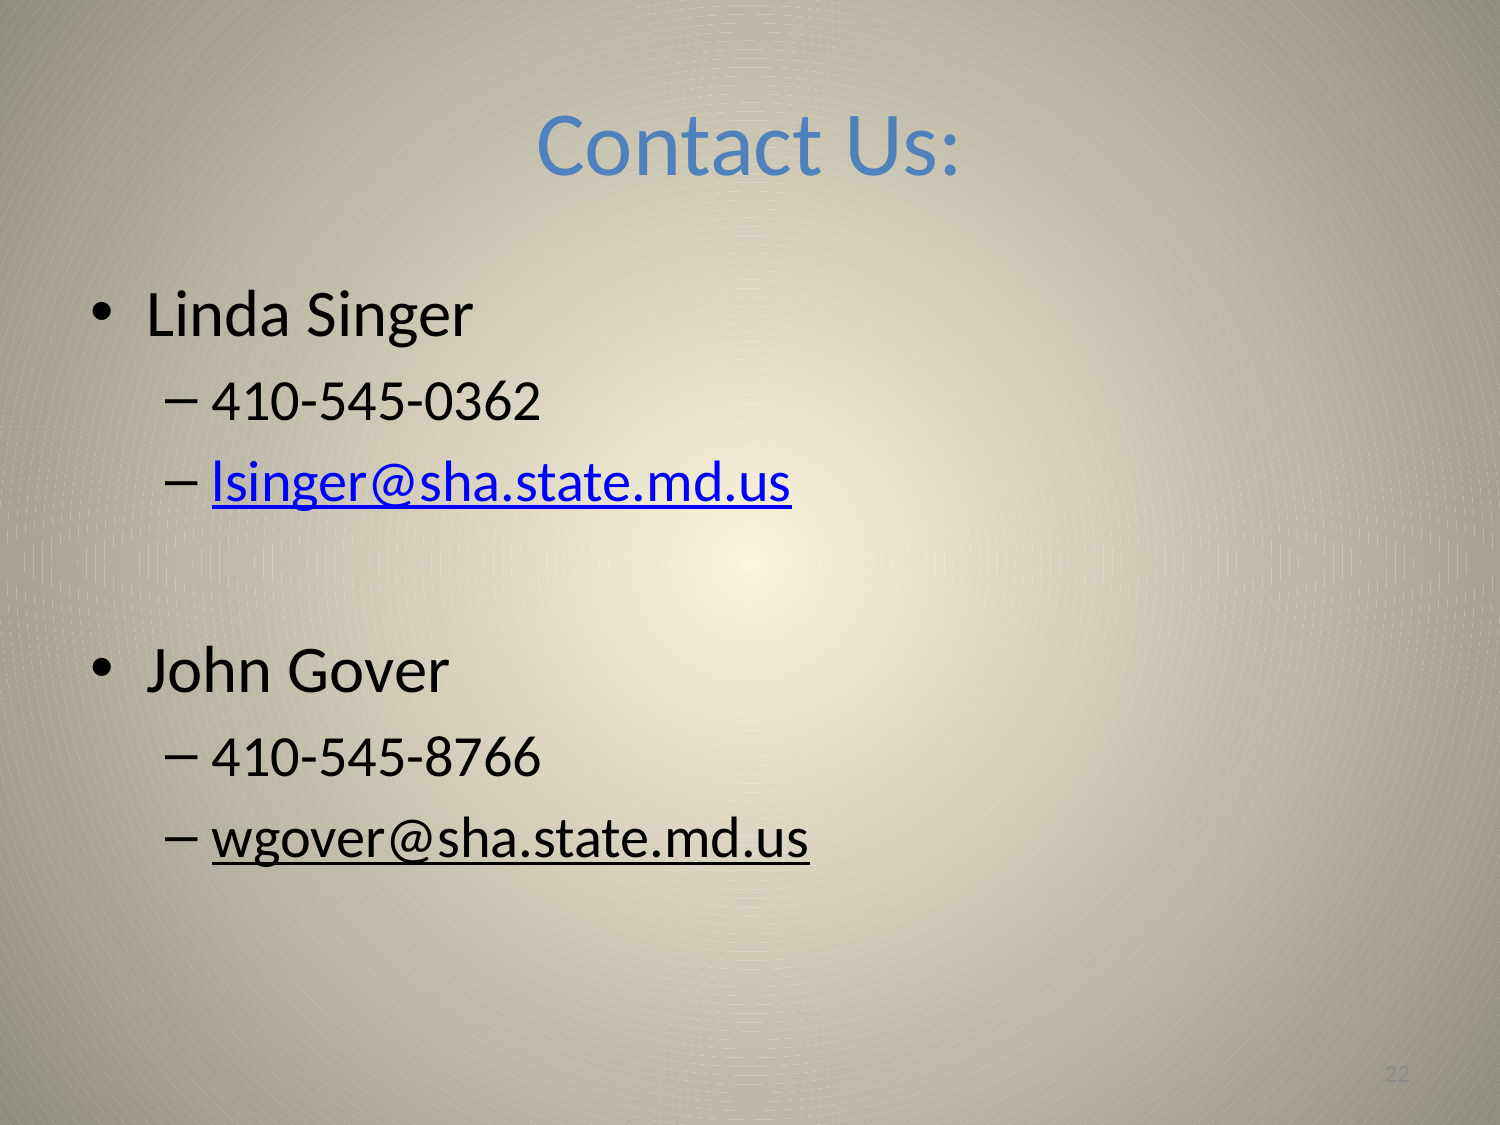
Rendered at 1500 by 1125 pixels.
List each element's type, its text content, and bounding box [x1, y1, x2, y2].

list Linda Singer 410-545-0362 lsinger@sha.state.md.us John Gover 410-545-8766 wgover@sha.state.md.us [75, 262, 1425, 1005]
title Contact Us: [75, 45, 1425, 233]
slide_number 22 [1074, 1042, 1425, 1103]
